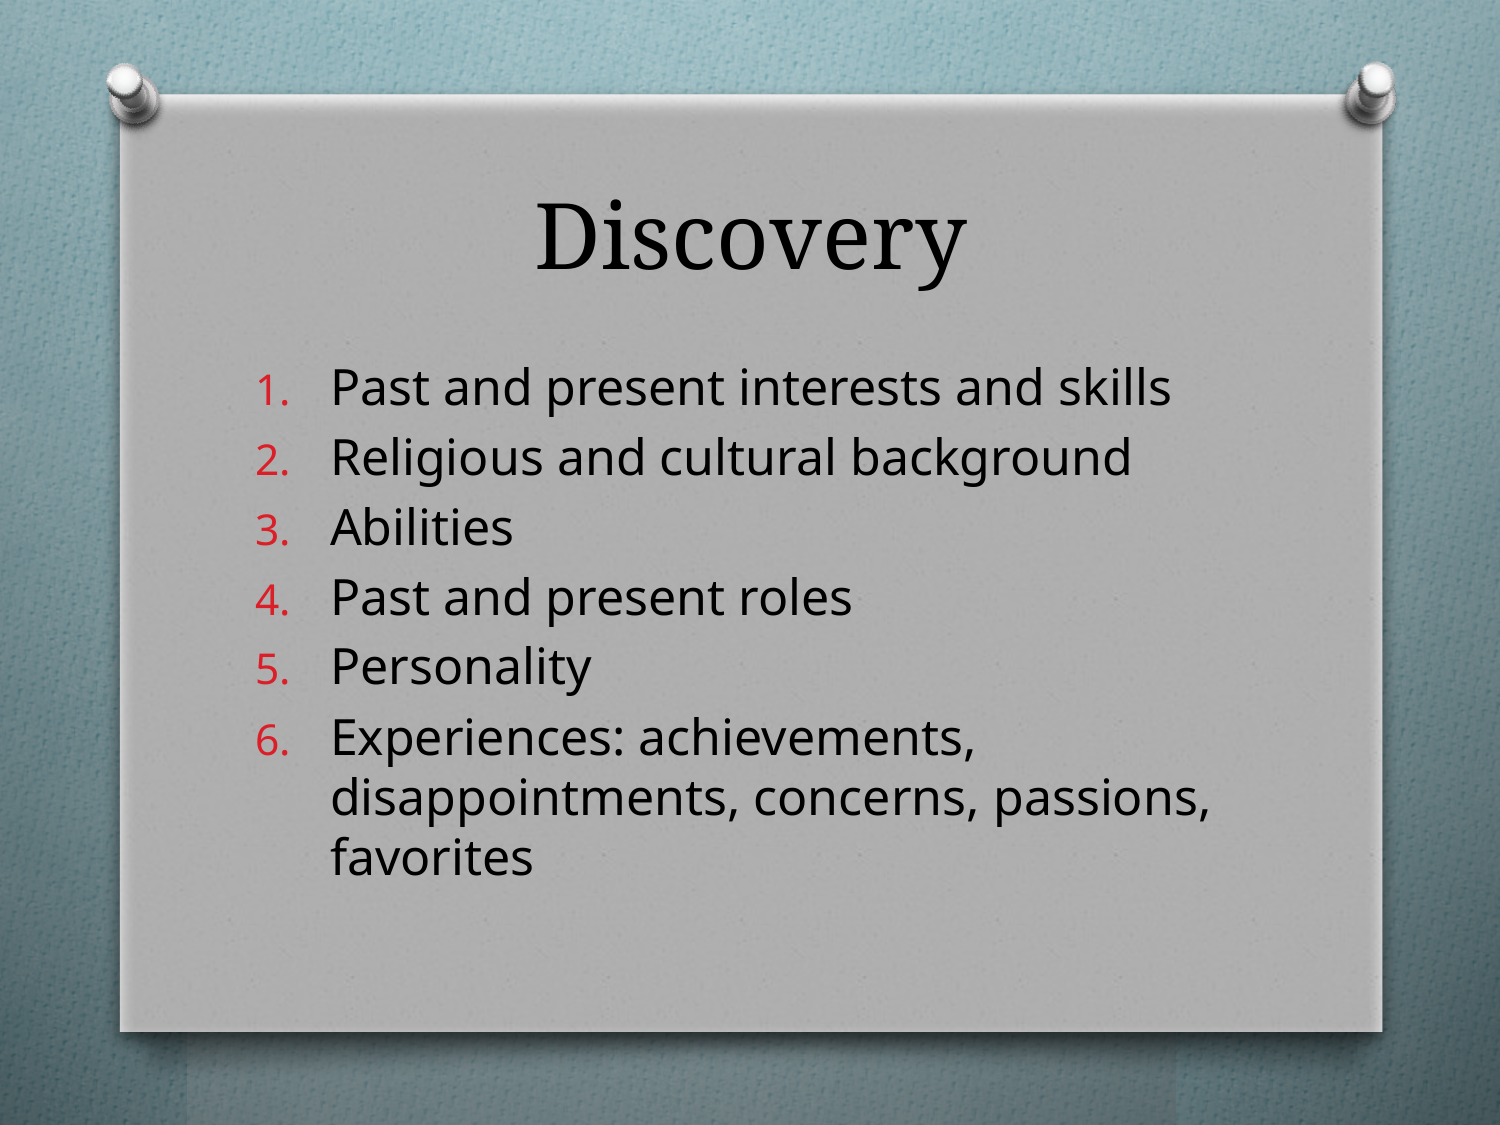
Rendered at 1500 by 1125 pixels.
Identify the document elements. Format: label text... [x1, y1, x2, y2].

picture [1317, 35, 1439, 156]
picture [75, 29, 198, 153]
title Discovery [179, 134, 1323, 332]
list Past and present interests and skills Religious and cultural background Abilities Past and present roles Personality Experiences: achievements, disappointments, concerns, passions, favorites [240, 347, 1257, 939]
